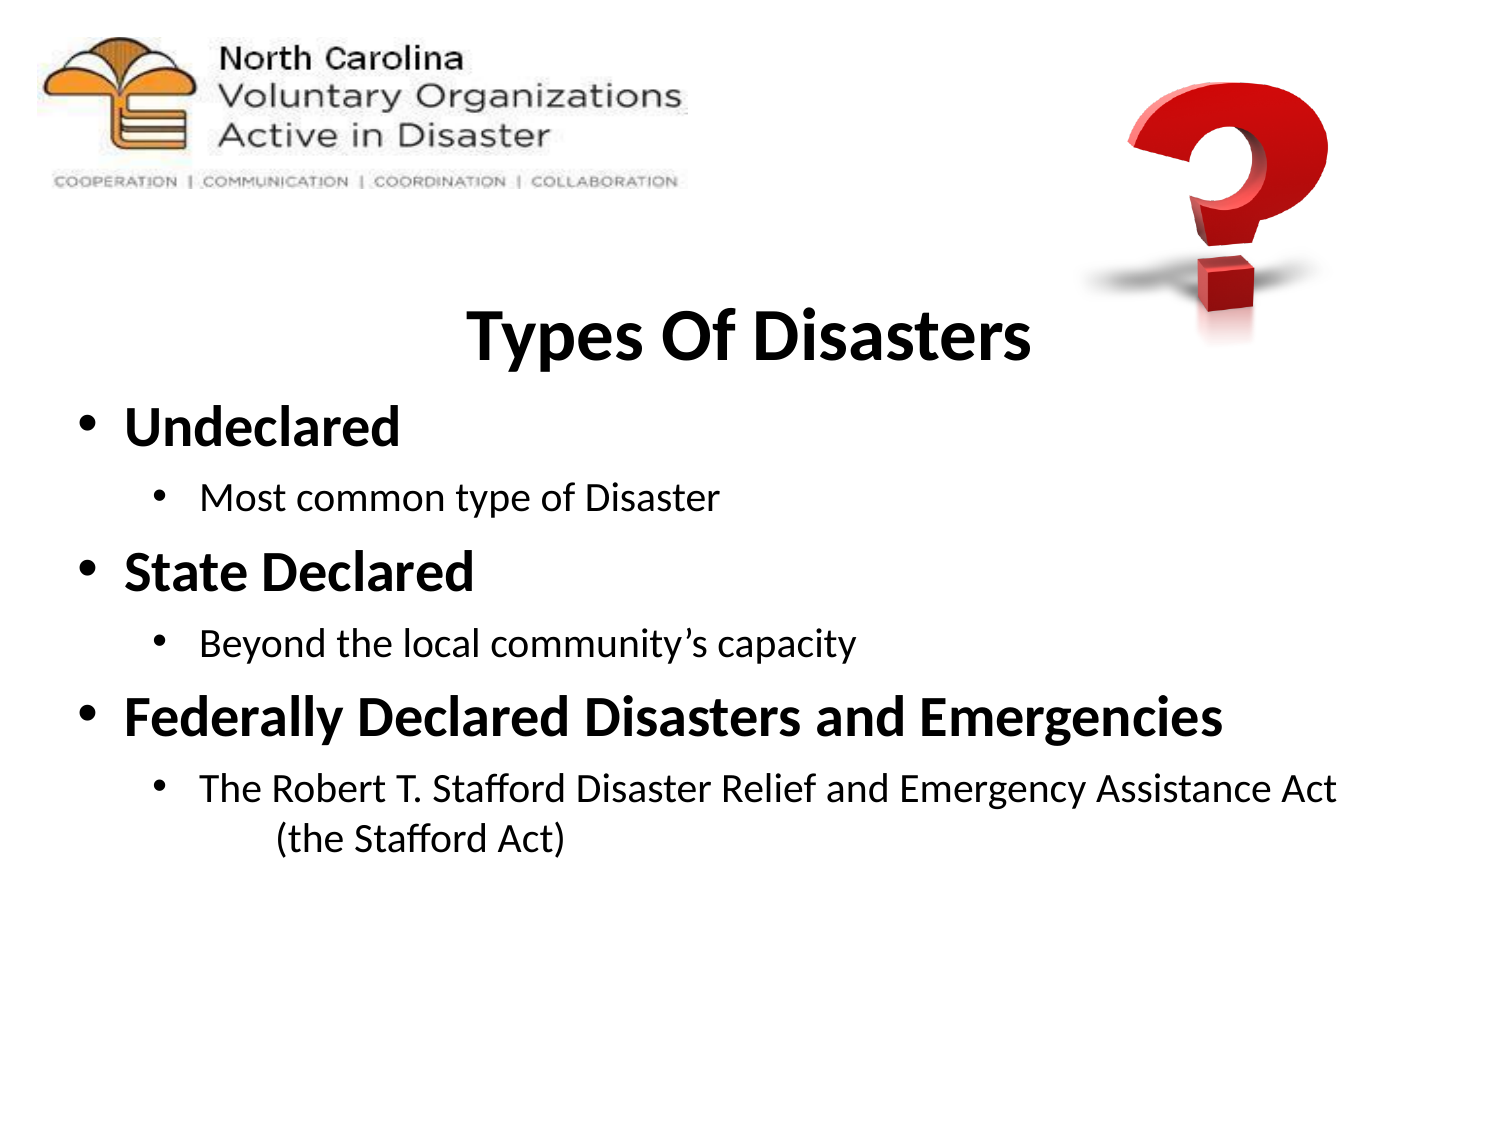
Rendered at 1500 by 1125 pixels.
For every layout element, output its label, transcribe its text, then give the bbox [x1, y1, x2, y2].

picture [1062, 74, 1352, 351]
text_box Types Of Disasters Undeclared Most common type of Disaster State Declared Beyond the local community’s capacity Federally Declared Disasters and Emergencies The Robert T. Stafford Disaster Relief and Emergency Assistance Act (the Stafford Act) [62, 220, 1438, 971]
picture [37, 37, 688, 190]
